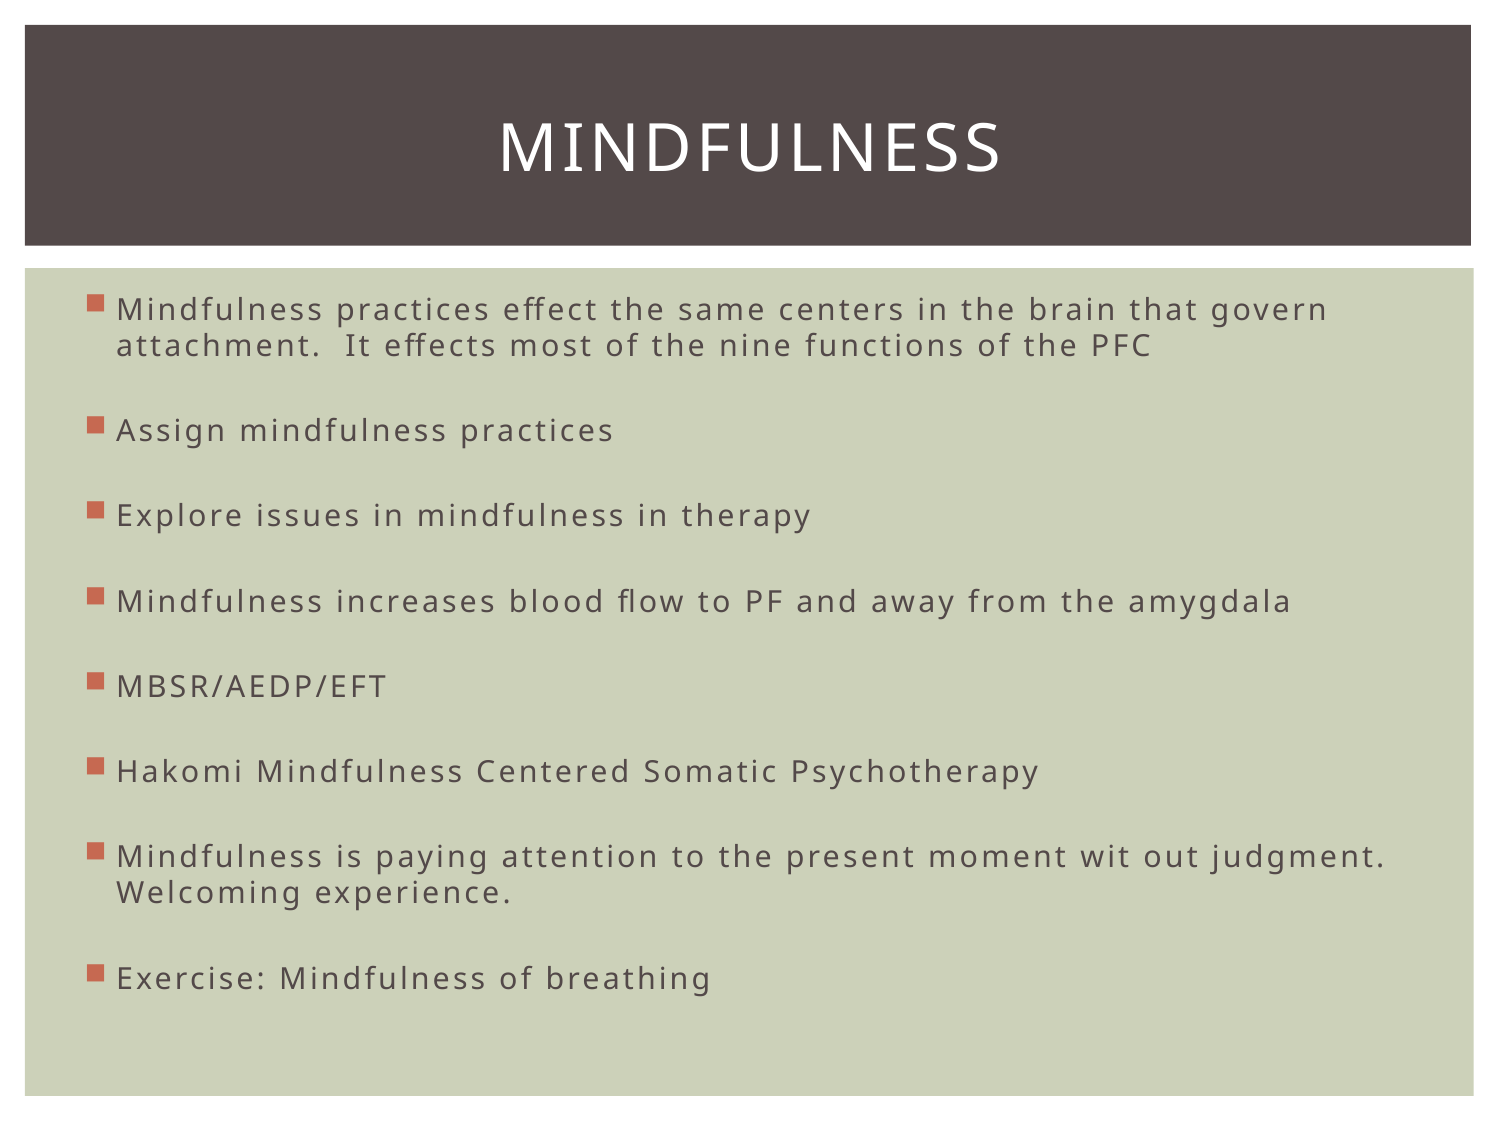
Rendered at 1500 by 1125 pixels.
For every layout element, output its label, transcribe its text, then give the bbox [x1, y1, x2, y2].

list Mindfulness practices effect the same centers in the brain that govern attachment. It effects most of the nine functions of the PFC Assign mindfulness practices Explore issues in mindfulness in therapy Mindfulness increases blood flow to PF and away from the amygdala MBSR/AEDP/EFT Hakomi Mindfulness Centered Somatic Psychotherapy Mindfulness is paying attention to the present moment wit out judgment. Welcoming experience. Exercise: Mindfulness of breathing [62, 281, 1442, 1005]
title Mindfulness [62, 58, 1438, 232]
